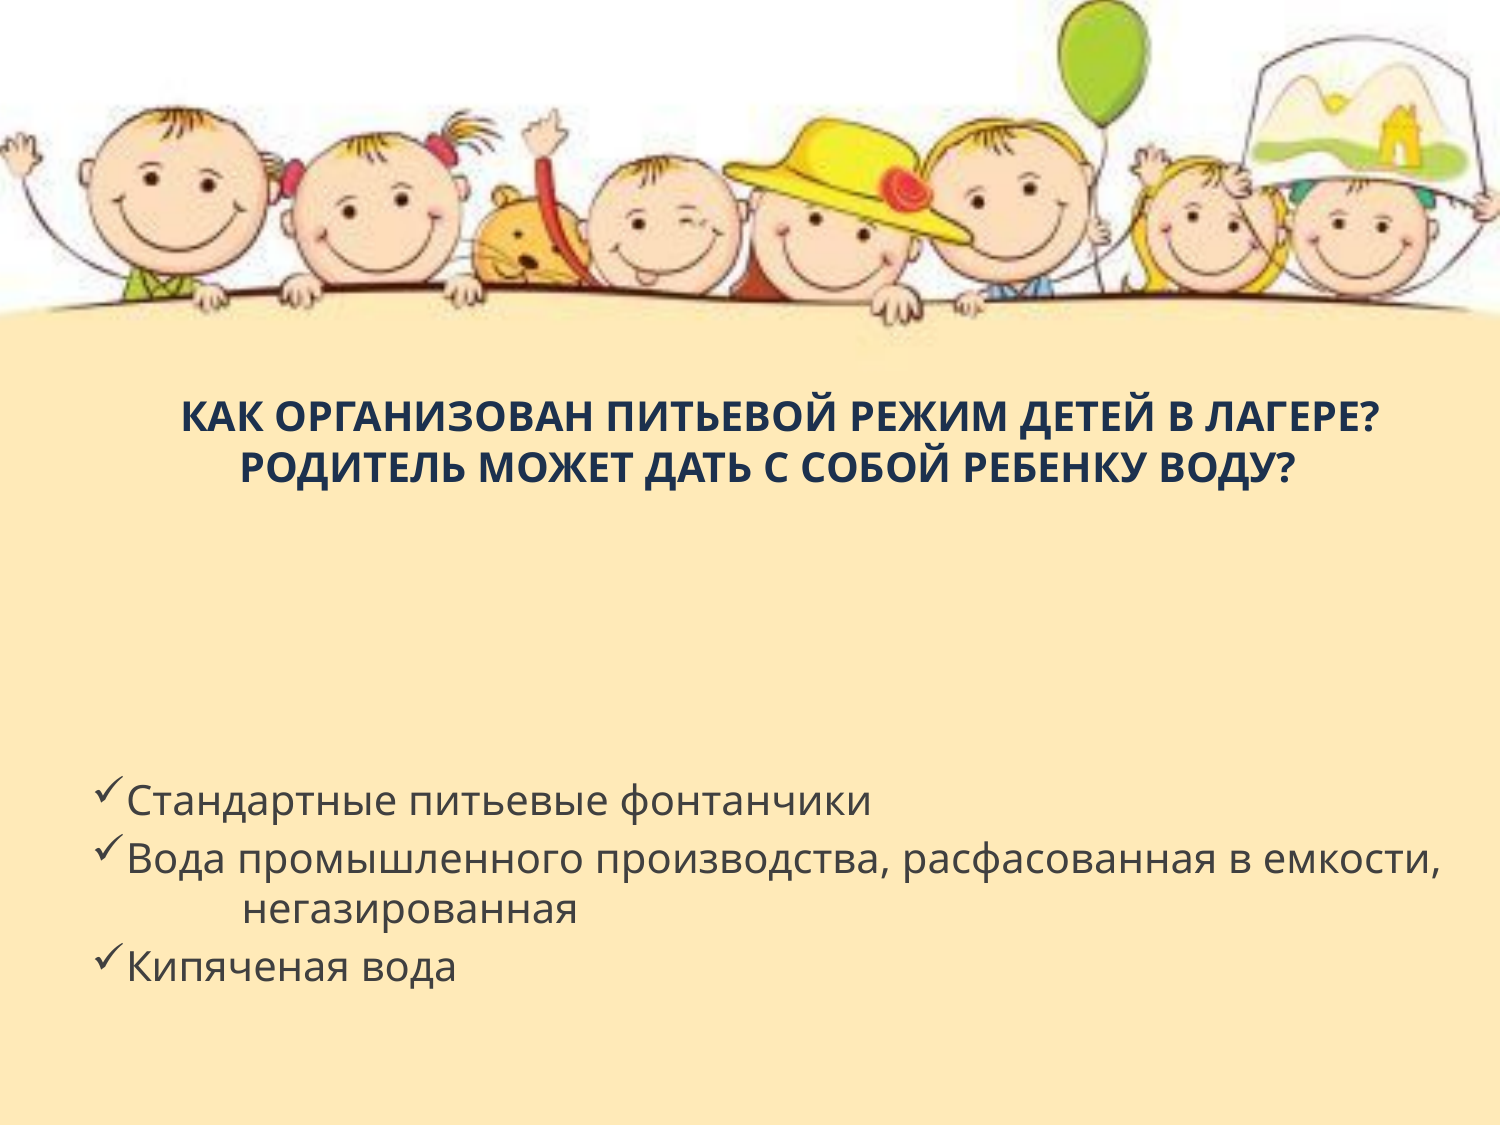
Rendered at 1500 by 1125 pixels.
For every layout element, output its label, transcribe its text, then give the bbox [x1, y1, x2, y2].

picture [0, 0, 1500, 1125]
title Как организован питьевой режим детей в лагере? Родитель может дать с собой ребенку воду? [135, 373, 1411, 597]
list Стандартные питьевые фонтанчики Вода промышленного производства, расфасованная в емкости, негазированная Кипяченая вода [76, 905, 1471, 998]
